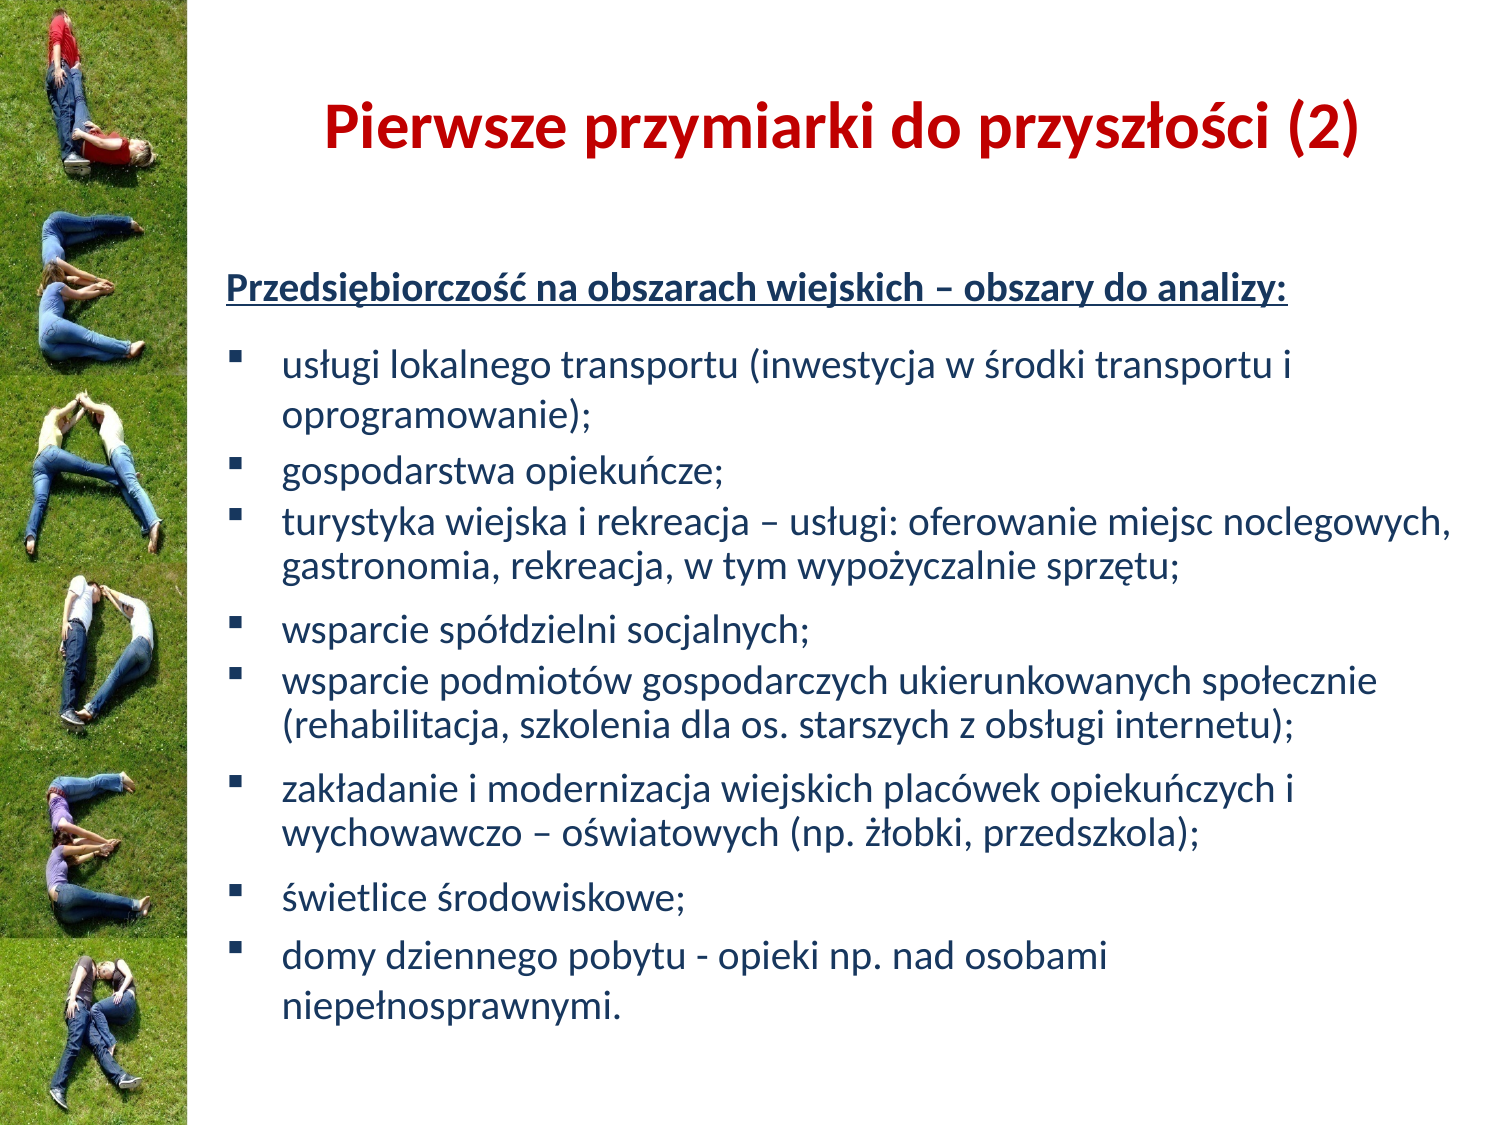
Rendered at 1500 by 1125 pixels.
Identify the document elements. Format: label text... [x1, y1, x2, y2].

list Przedsiębiorczość na obszarach wiejskich – obszary do analizy: usługi lokalnego transportu (inwestycja w środki transportu i oprogramowanie); gospodarstwa opiekuńcze; turystyka wiejska i rekreacja – usługi: oferowanie miejsc noclegowych, gastronomia, rekreacja, w tym wypożyczalnie sprzętu; wsparcie spółdzielni socjalnych; wsparcie podmiotów gospodarczych ukierunkowanych społecznie (rehabilitacja, szkolenia dla os. starszych z obsługi internetu); zakładanie i modernizacja wiejskich placówek opiekuńczych i wychowawczo – oświatowych (np. żłobki, przedszkola); świetlice środowiskowe; domy dziennego pobytu - opieki np. nad osobami niepełnosprawnymi. [210, 257, 1471, 1044]
title Pierwsze przymiarki do przyszłości (2) [198, 11, 1489, 233]
picture [0, 0, 188, 1125]
